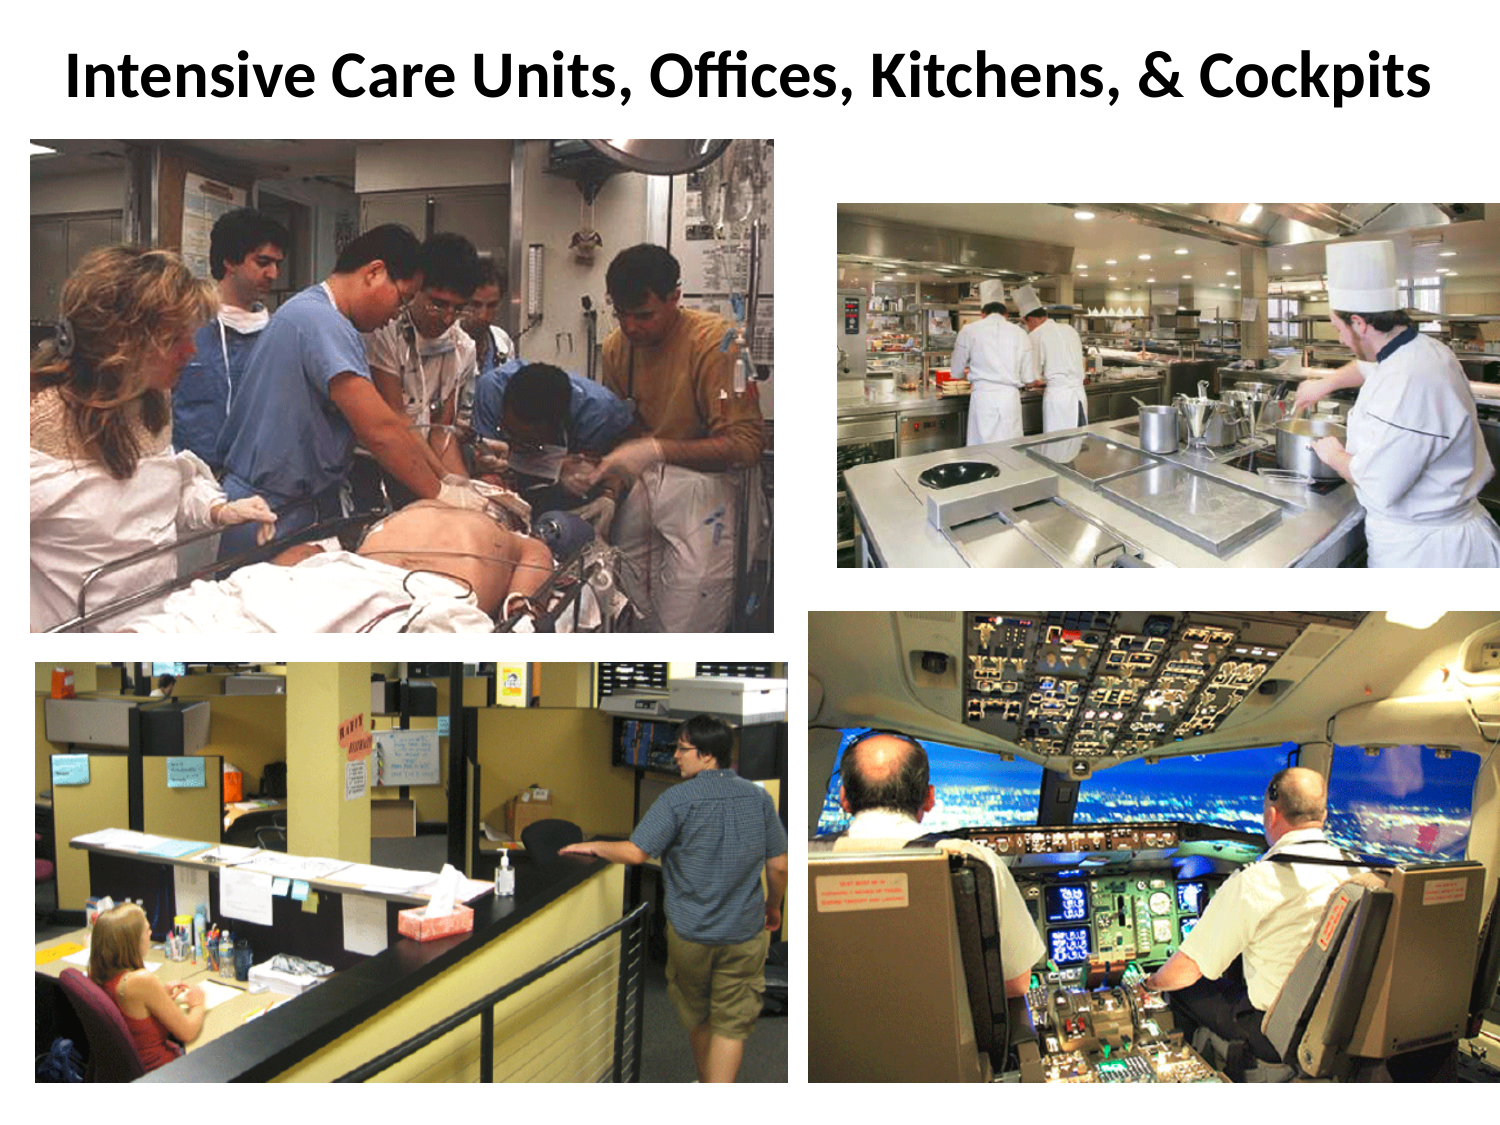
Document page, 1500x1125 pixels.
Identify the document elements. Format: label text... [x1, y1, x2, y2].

picture [35, 662, 788, 1083]
picture [808, 610, 1500, 1084]
text_box Intensive Care Units, Offices, Kitchens, & Cockpits [49, 23, 1500, 118]
picture [30, 138, 775, 633]
picture [837, 203, 1500, 568]
